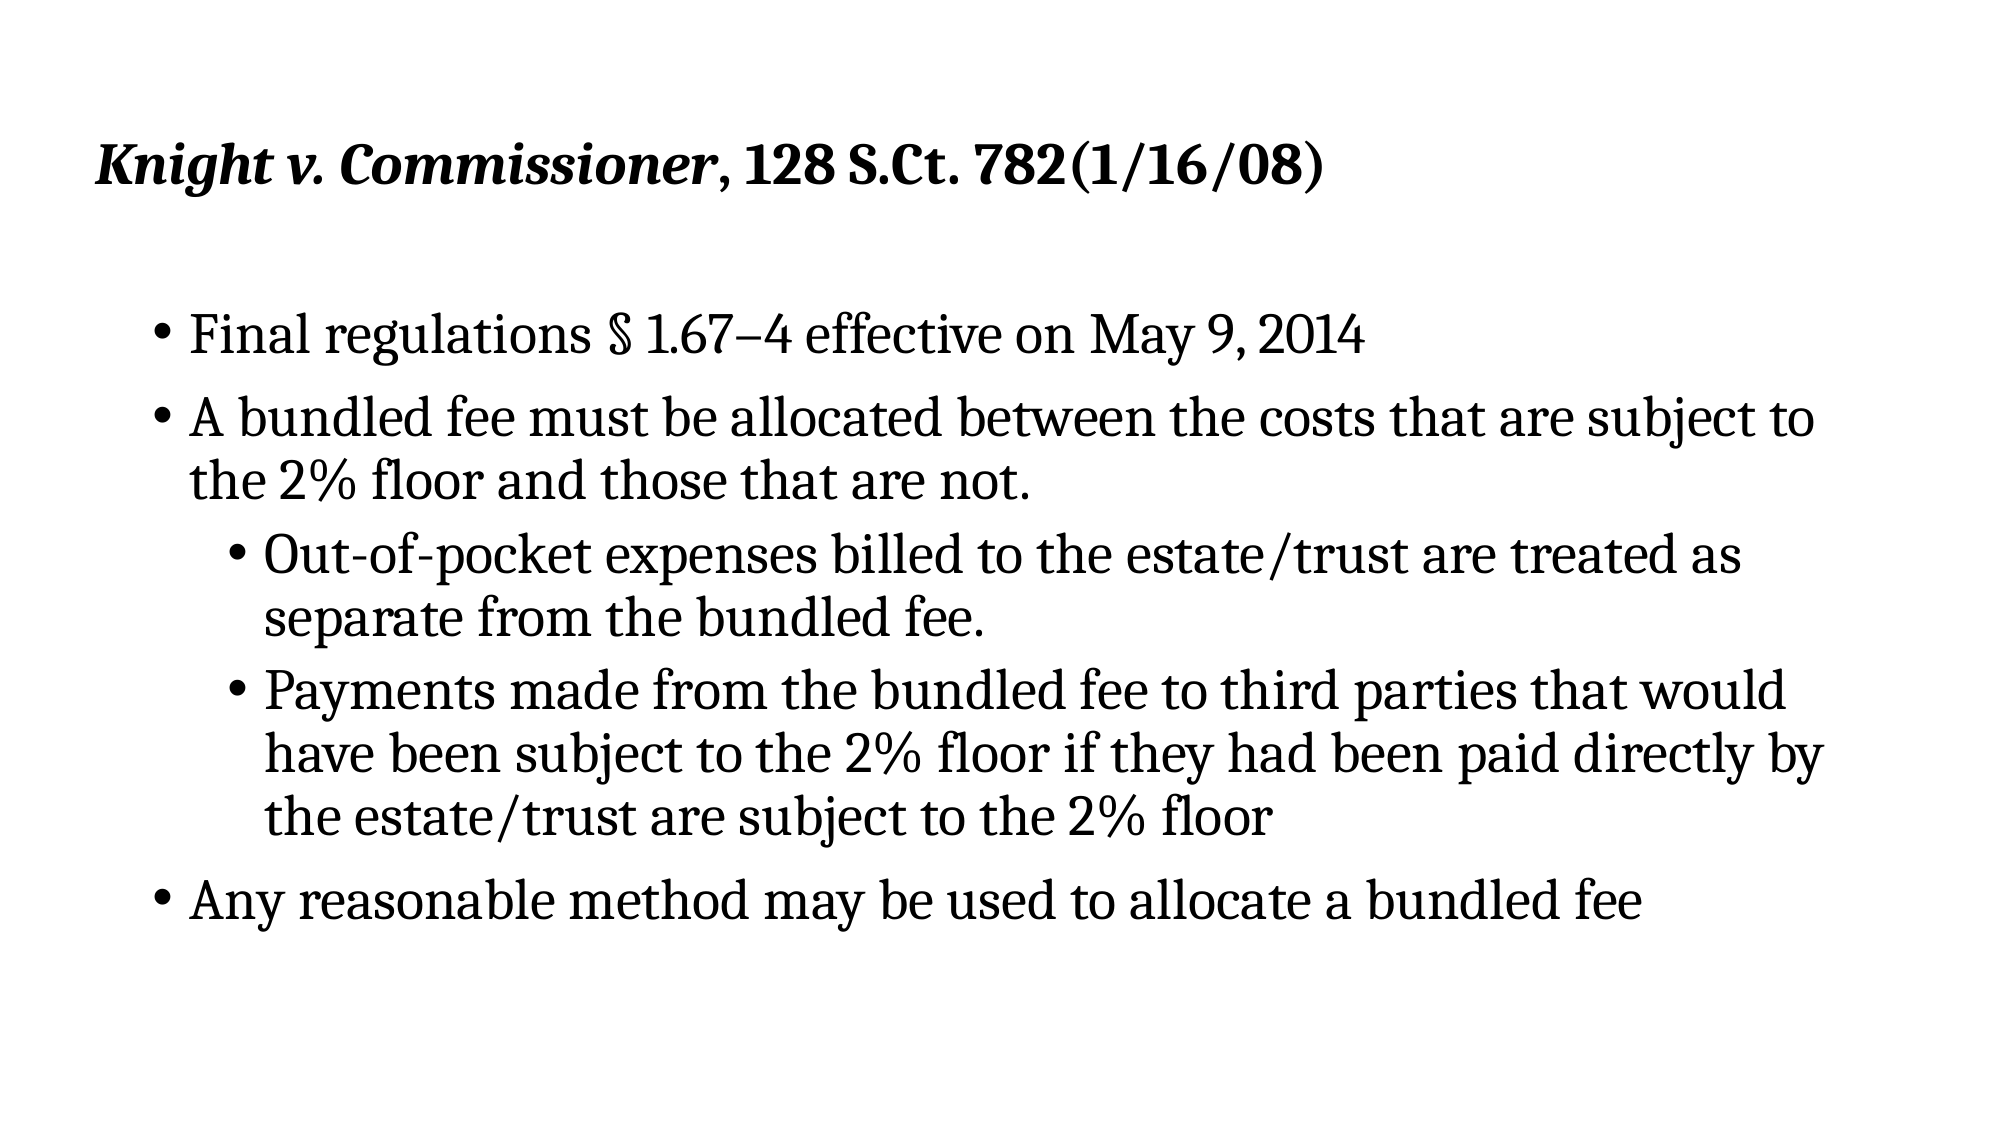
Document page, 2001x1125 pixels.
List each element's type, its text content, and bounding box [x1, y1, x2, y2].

title Knight v. Commissioner, 128 S.Ct. 782(1/16/08) [80, 59, 1937, 278]
list Final regulations § 1.67–4 effective on May 9, 2014 A bundled fee must be allocated between the costs that are subject to the 2% floor and those that are not. Out-of-pocket expenses billed to the estate/trust are treated as separate from the bundled fee. Payments made from the bundled fee to third parties that would have been subject to the 2% floor if they had been paid directly by the estate/trust are subject to the 2% floor Any reasonable method may be used to allocate a bundled fee [137, 295, 1863, 1010]
